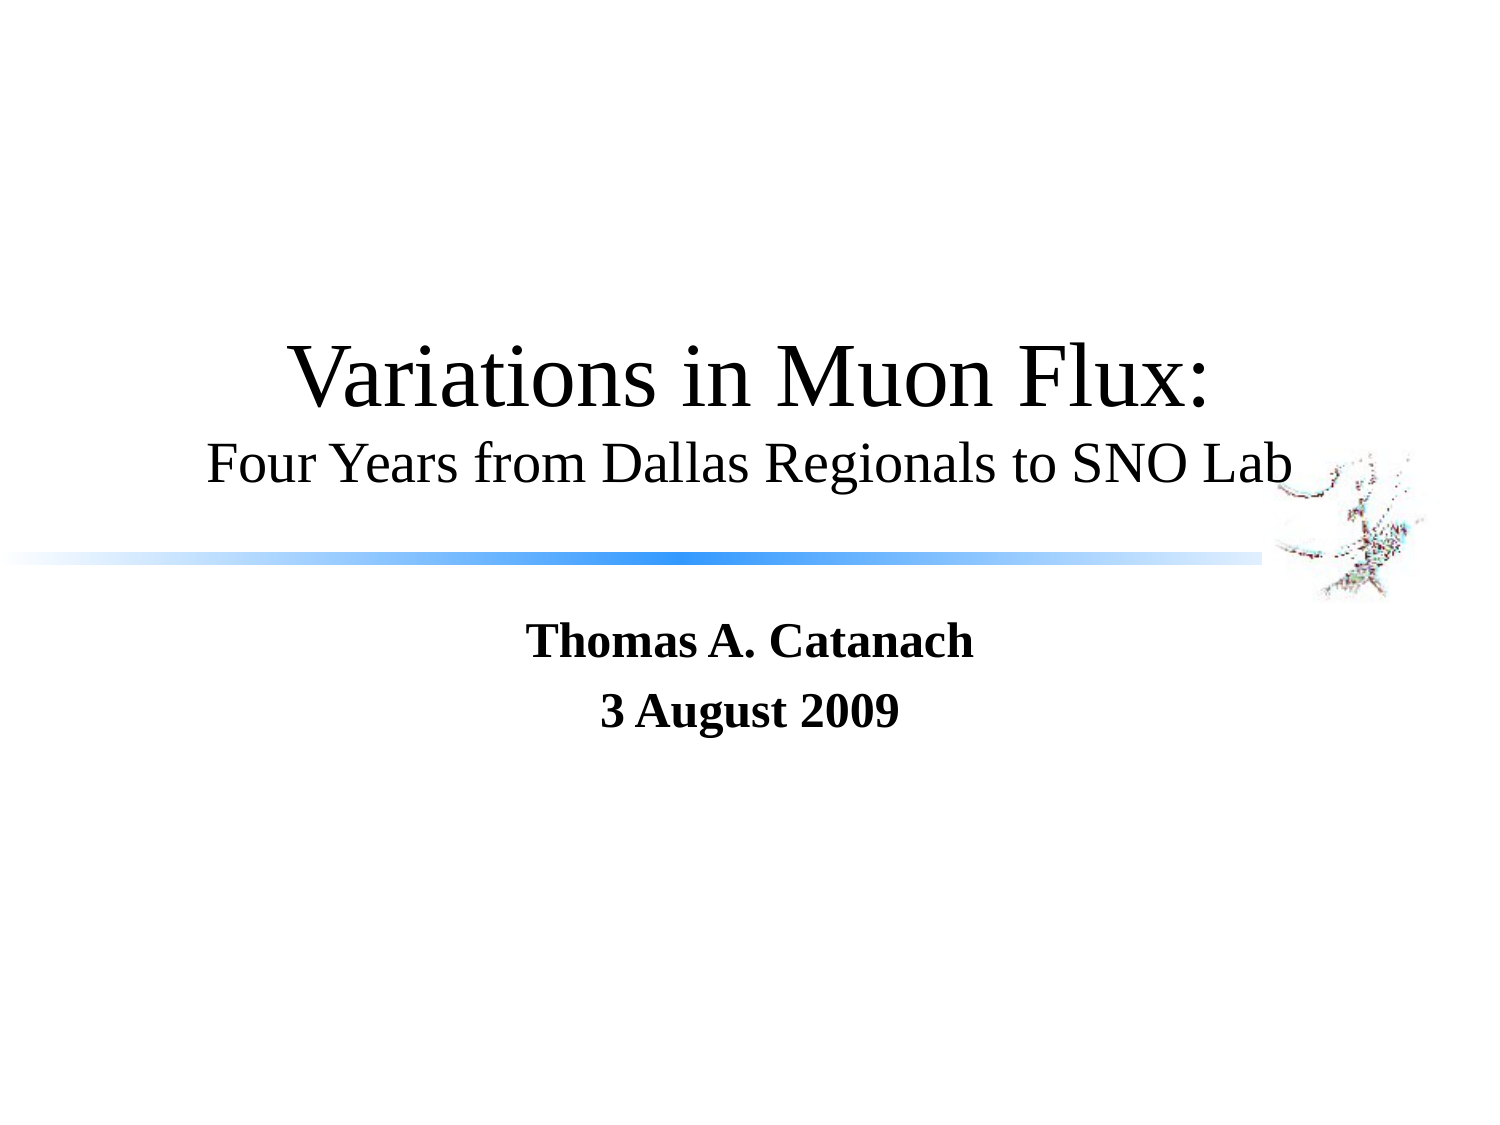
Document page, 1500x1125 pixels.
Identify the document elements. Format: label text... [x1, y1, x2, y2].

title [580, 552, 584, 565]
subtitle Thomas A. Catanach 3 August 2009 [224, 599, 1276, 888]
title Variations in Muon Flux: Four Years from Dallas Regionals to SNO Lab [112, 283, 1388, 526]
picture [1262, 425, 1461, 623]
